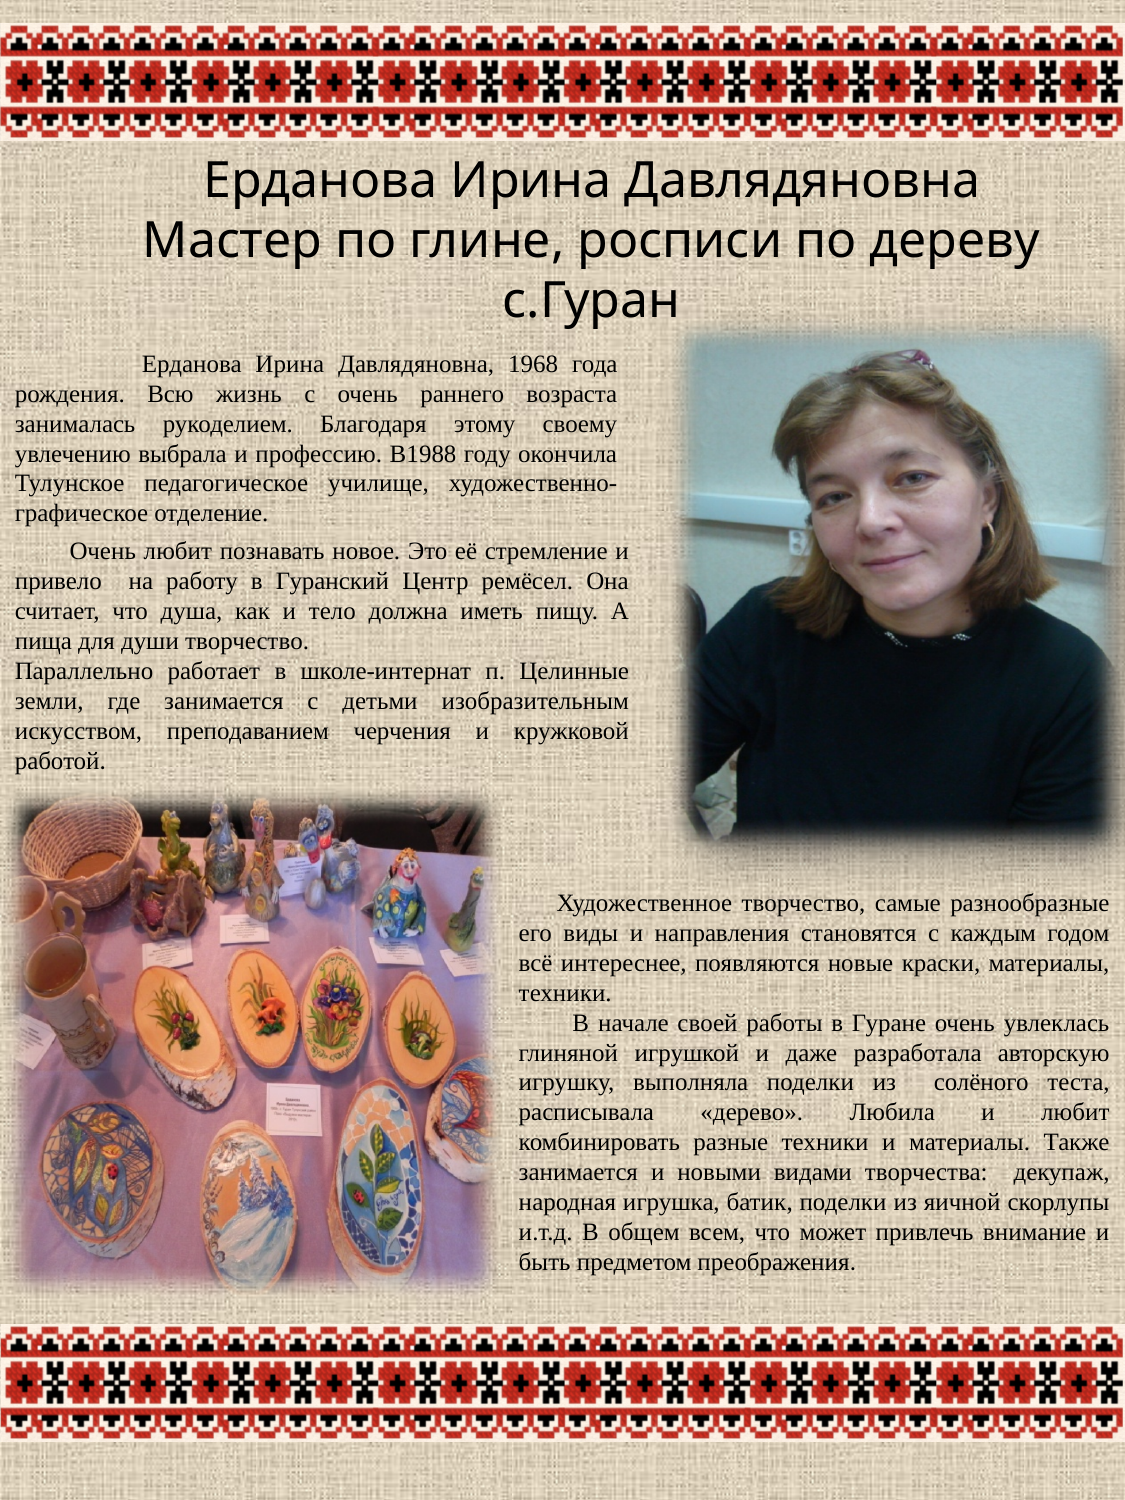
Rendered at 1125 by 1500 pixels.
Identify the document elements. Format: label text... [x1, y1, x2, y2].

text_box Ерданова Ирина Давлядяновна Мастер по глине, росписи по дереву с.Гуран [128, 149, 1056, 336]
text_box Художественное творчество, самые разнообразные его виды и направления становятся с каждым годом всё интереснее, появляются новые краски, материалы, техники. В начале своей работы в Гуране очень увлеклась глиняной игрушкой и даже разработала авторскую игрушку, выполняла поделки из солёного теста, расписывала «дерево». Любила и любит комбинировать разные техники и материалы. Также занимается и новыми видами творчества: декупаж, народная игрушка, батик, поделки из яичной скорлупы и.т.д. В общем всем, что может привлечь внимание и быть предметом преображения. [509, 878, 1125, 1283]
text_box Ерданова Ирина Давлядяновна, 1968 года рождения. Всю жизнь с очень раннего возраста занималась рукоделием. Благодаря этому своему увлечению выбрала и профессию. В1988 году окончила Тулунское педагогическое училище, художественно-графическое отделение. [0, 339, 633, 527]
picture [0, 0, 1125, 1500]
text_box Очень любит познавать новое. Это её стремление и привело на работу в Гуранский Центр ремёсел. Она считает, что душа, как и тело должна иметь пищу. А пища для души творчество. Параллельно работает в школе-интернат п. Целинные земли, где занимается с детьми изобразительным искусством, преподаванием черчения и кружковой работой. [0, 527, 645, 782]
